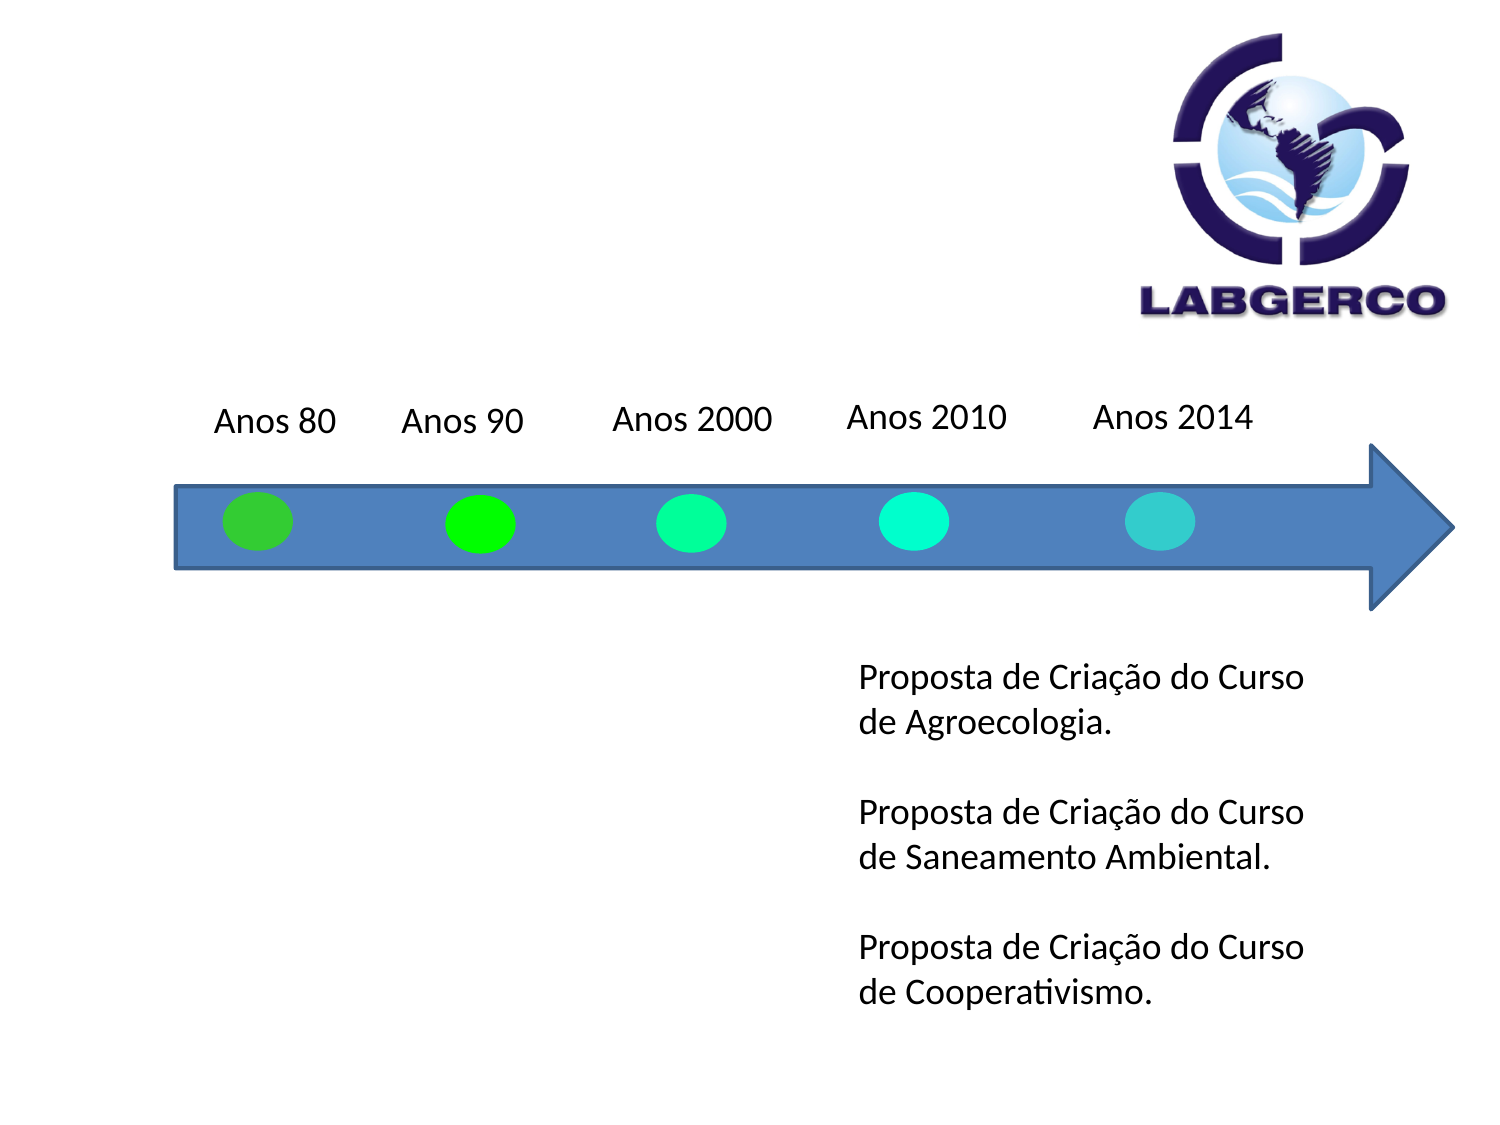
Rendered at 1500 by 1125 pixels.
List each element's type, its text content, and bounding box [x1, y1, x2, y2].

text_box [1122, 490, 1198, 553]
text_box Anos 90 [386, 388, 563, 449]
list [1119, 23, 1500, 349]
text_box Anos 2010 [831, 384, 1055, 445]
text_box [876, 490, 952, 553]
text_box Proposta de Criação do Curso de Agroecologia. Proposta de Criação do Curso de Saneamento Ambiental. Proposta de Criação do Curso de Cooperativismo. [843, 644, 1348, 1110]
text_box Anos 2014 [1078, 384, 1325, 445]
text_box [173, 443, 1456, 612]
text_box [654, 492, 729, 555]
text_box Anos 80 [199, 388, 375, 449]
text_box [220, 490, 296, 553]
text_box [443, 492, 518, 556]
text_box Anos 2000 [597, 386, 821, 447]
